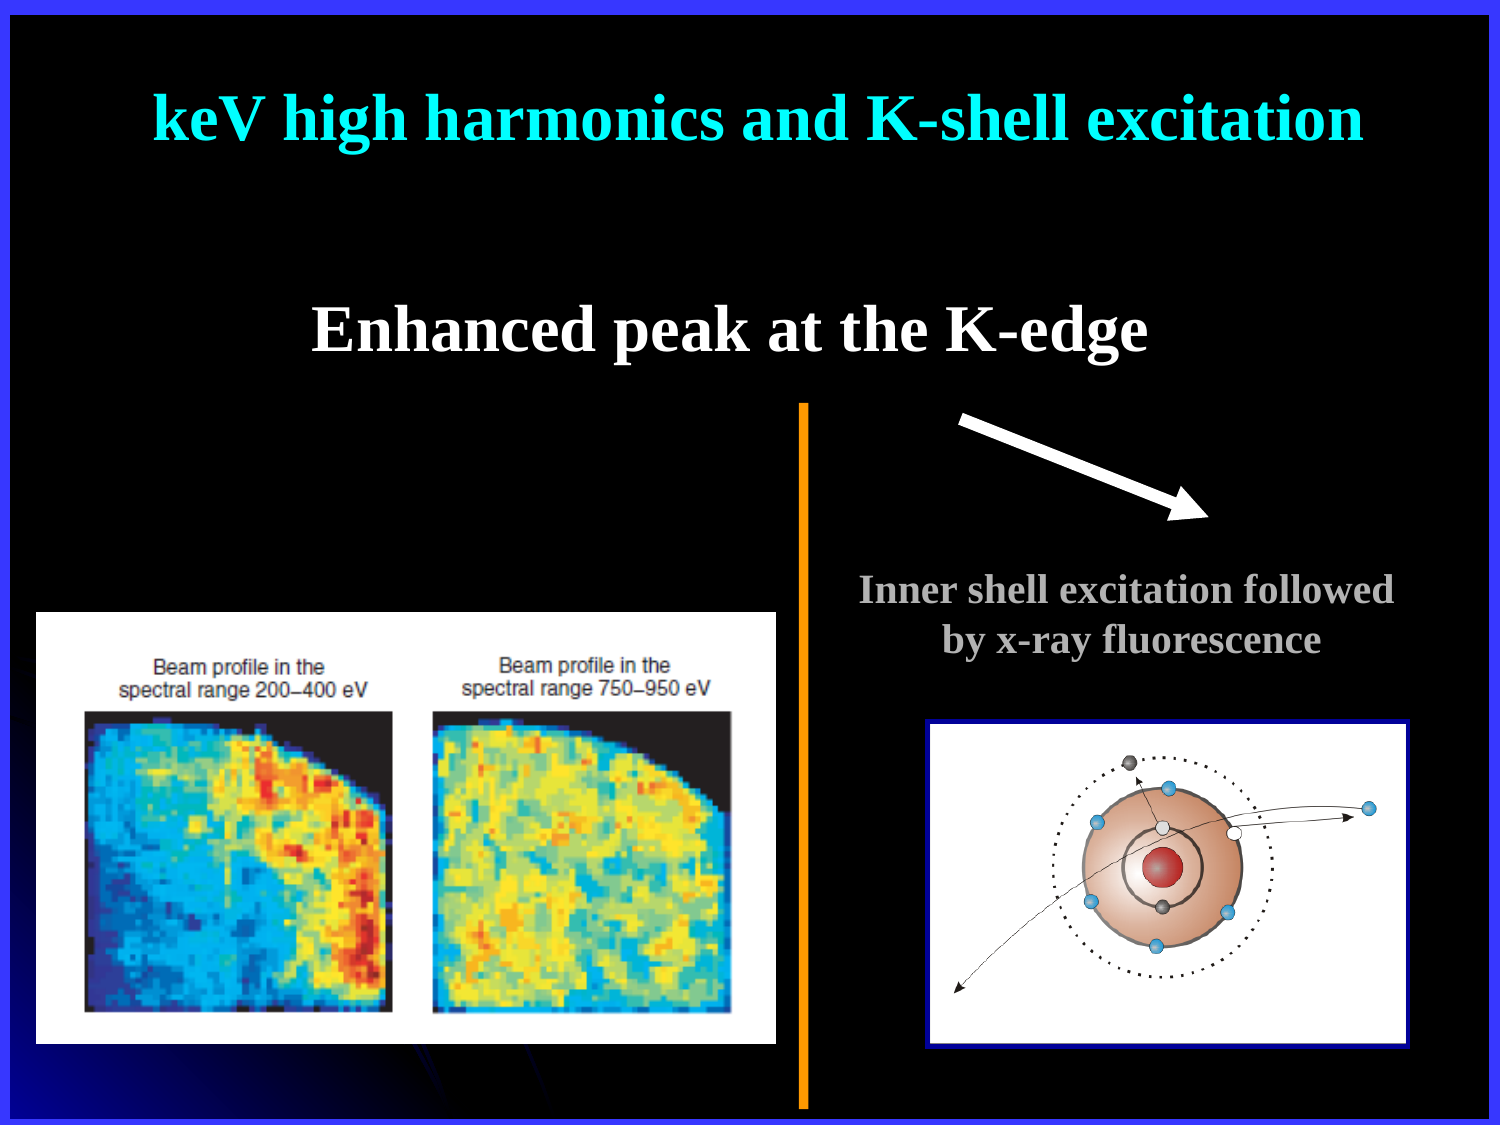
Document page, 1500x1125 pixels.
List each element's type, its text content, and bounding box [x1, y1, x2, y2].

text_box Enhanced peak at the K-edge [296, 277, 1166, 372]
picture [36, 612, 776, 1045]
text_box [960, 418, 1209, 519]
text_box keV high harmonics and K-shell excitation [76, 66, 1442, 161]
text_box Inner shell excitation followed by x-ray fluorescence [843, 554, 1421, 670]
picture [929, 723, 1406, 1045]
text_box [0, 4, 1500, 1125]
